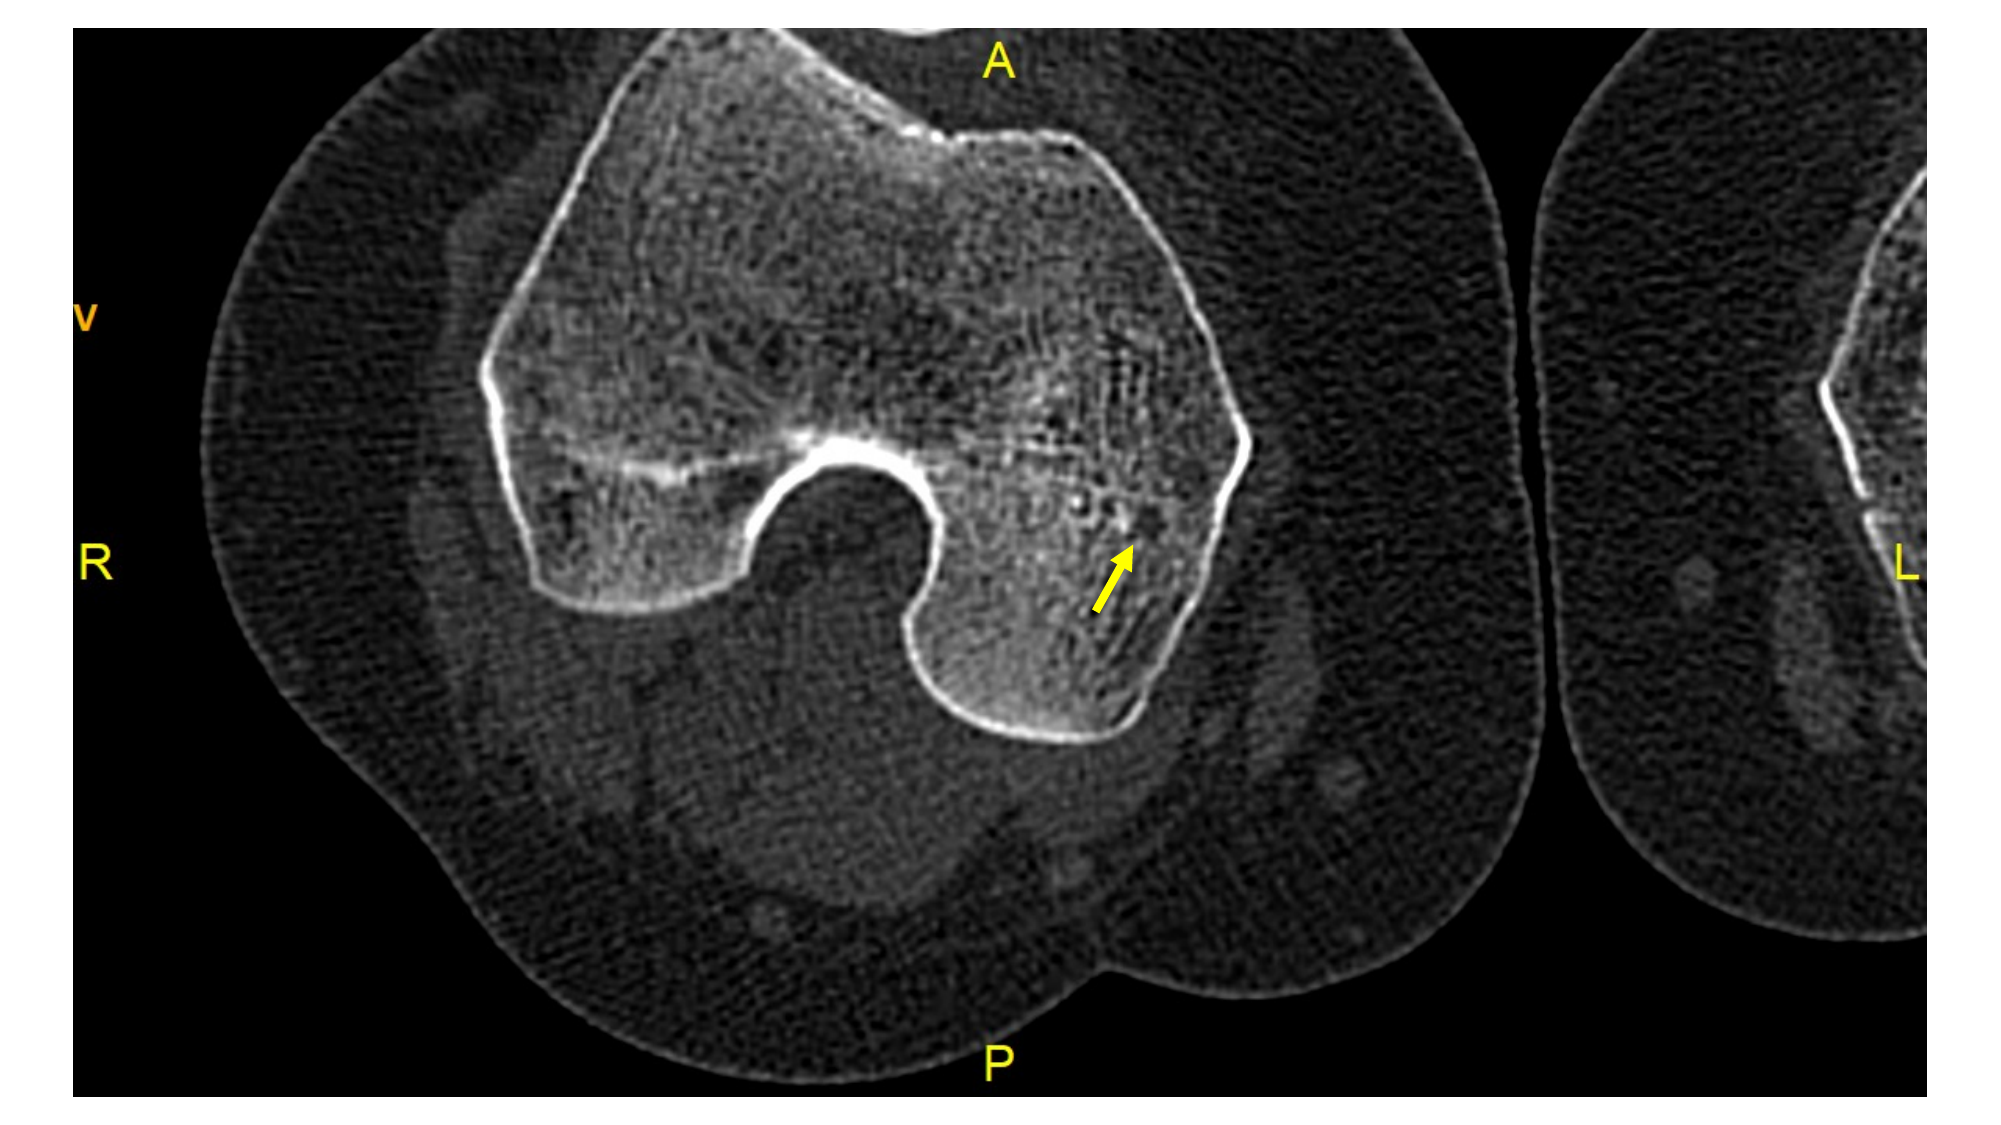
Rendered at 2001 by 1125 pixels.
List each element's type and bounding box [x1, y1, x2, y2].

text_box [1095, 544, 1134, 612]
picture [73, 28, 1927, 1097]
